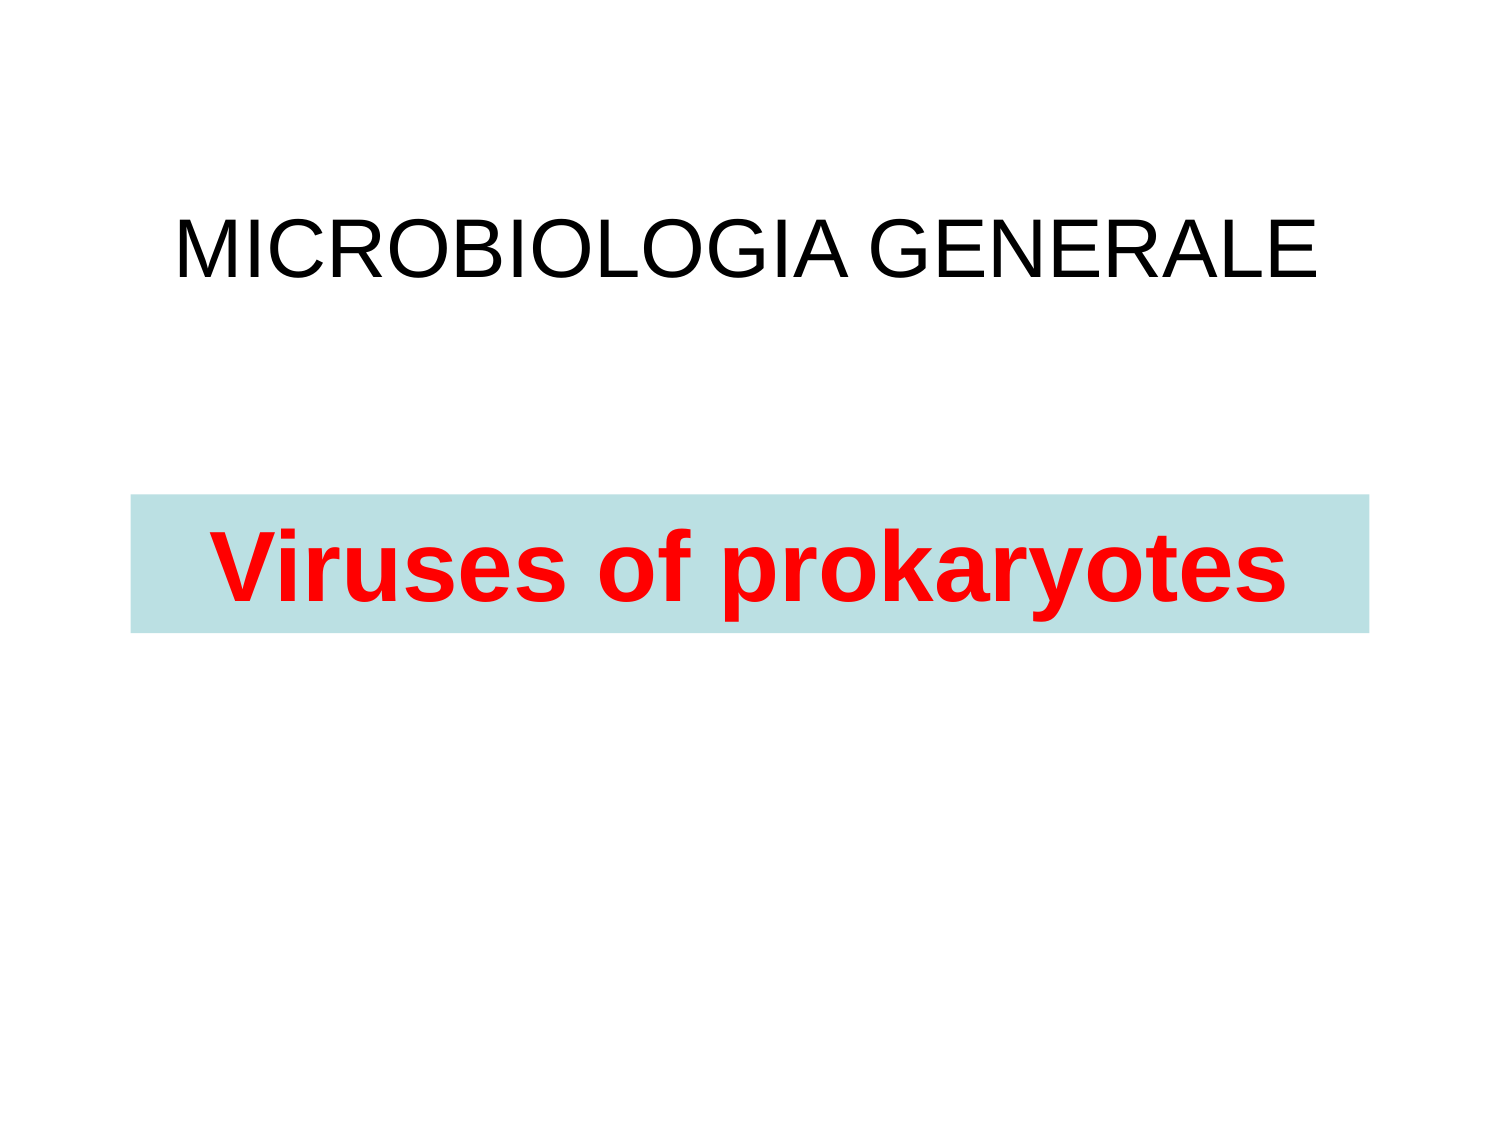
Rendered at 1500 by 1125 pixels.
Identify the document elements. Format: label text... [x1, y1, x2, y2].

subtitle Viruses of prokaryotes [130, 494, 1370, 634]
title MICROBIOLOGIA GENERALE [78, 149, 1417, 338]
